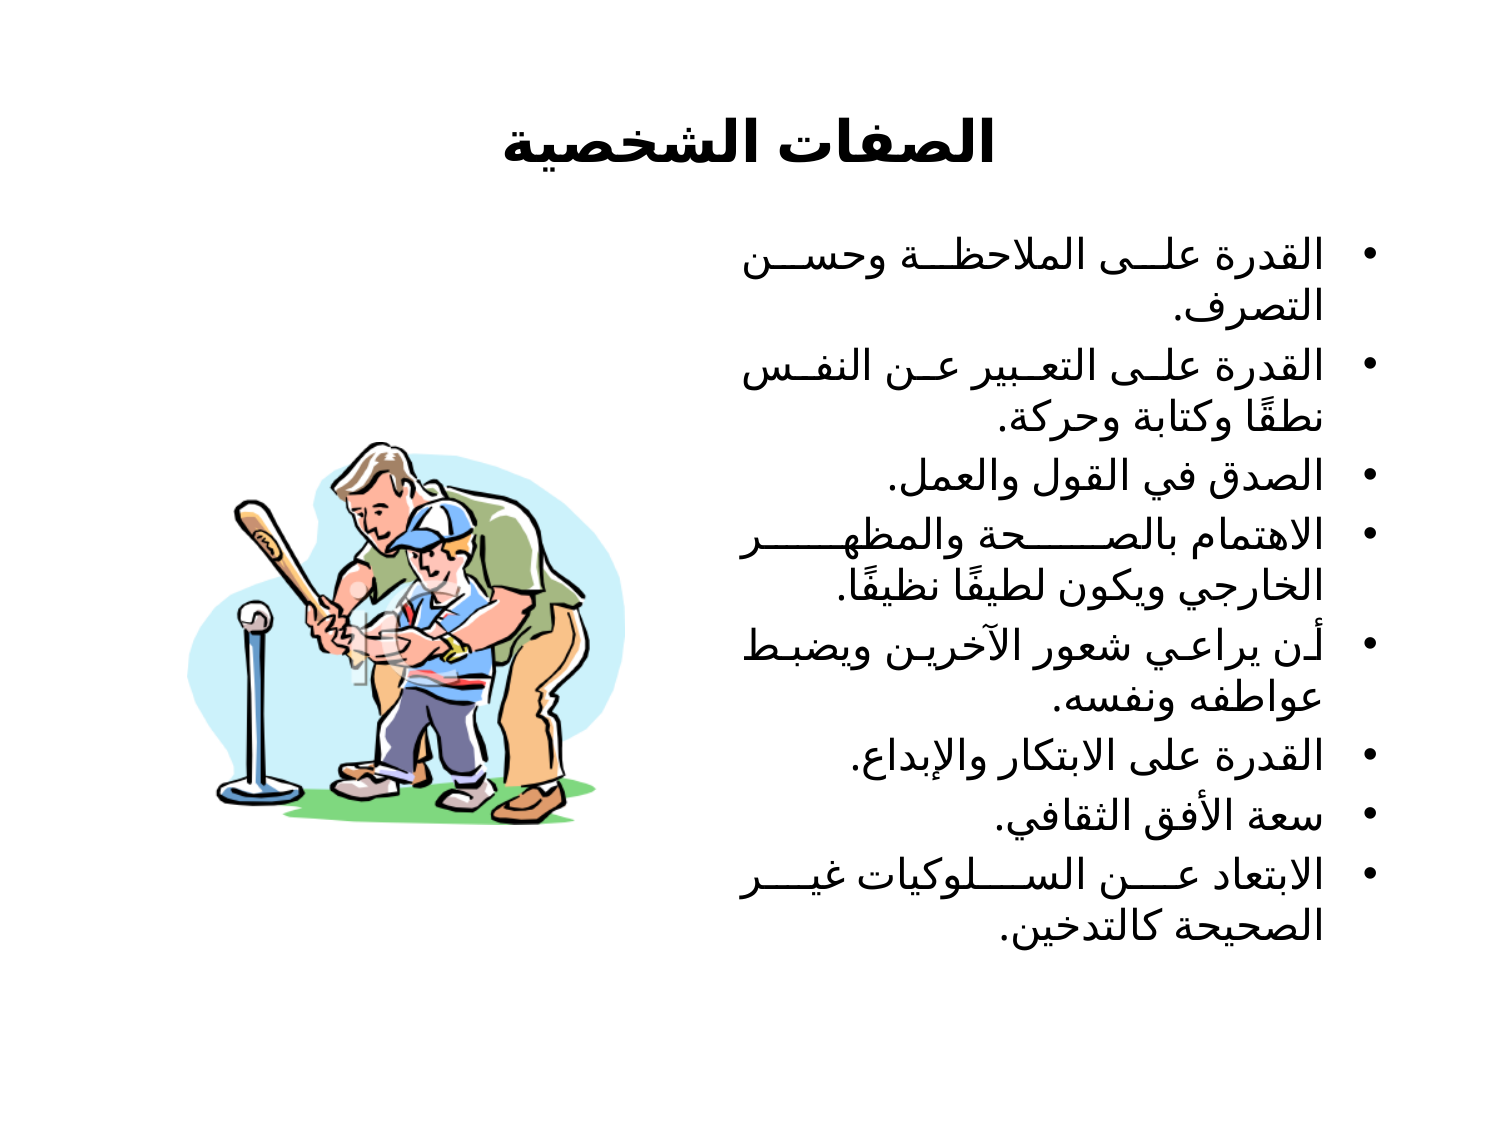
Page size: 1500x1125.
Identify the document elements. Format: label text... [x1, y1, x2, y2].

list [187, 442, 626, 826]
list القدرة على الملاحظة وحسن التصرف. القدرة على التعبير عن النفس نطقًا وكتابة وحركة. الصدق في القول والعمل. الاهتمام بالصحة والمظهر الخارجي ويكون لطيفًا نظيفًا. أن يراعي شعور الآخرين ويضبط عواطفه ونفسه. القدرة على الابتكار والإبداع. سعة الأفق الثقافي. الابتعاد عن السلوكيات غير الصحيحة كالتدخين. [726, 219, 1389, 963]
title الصفات الشخصية [75, 45, 1425, 233]
